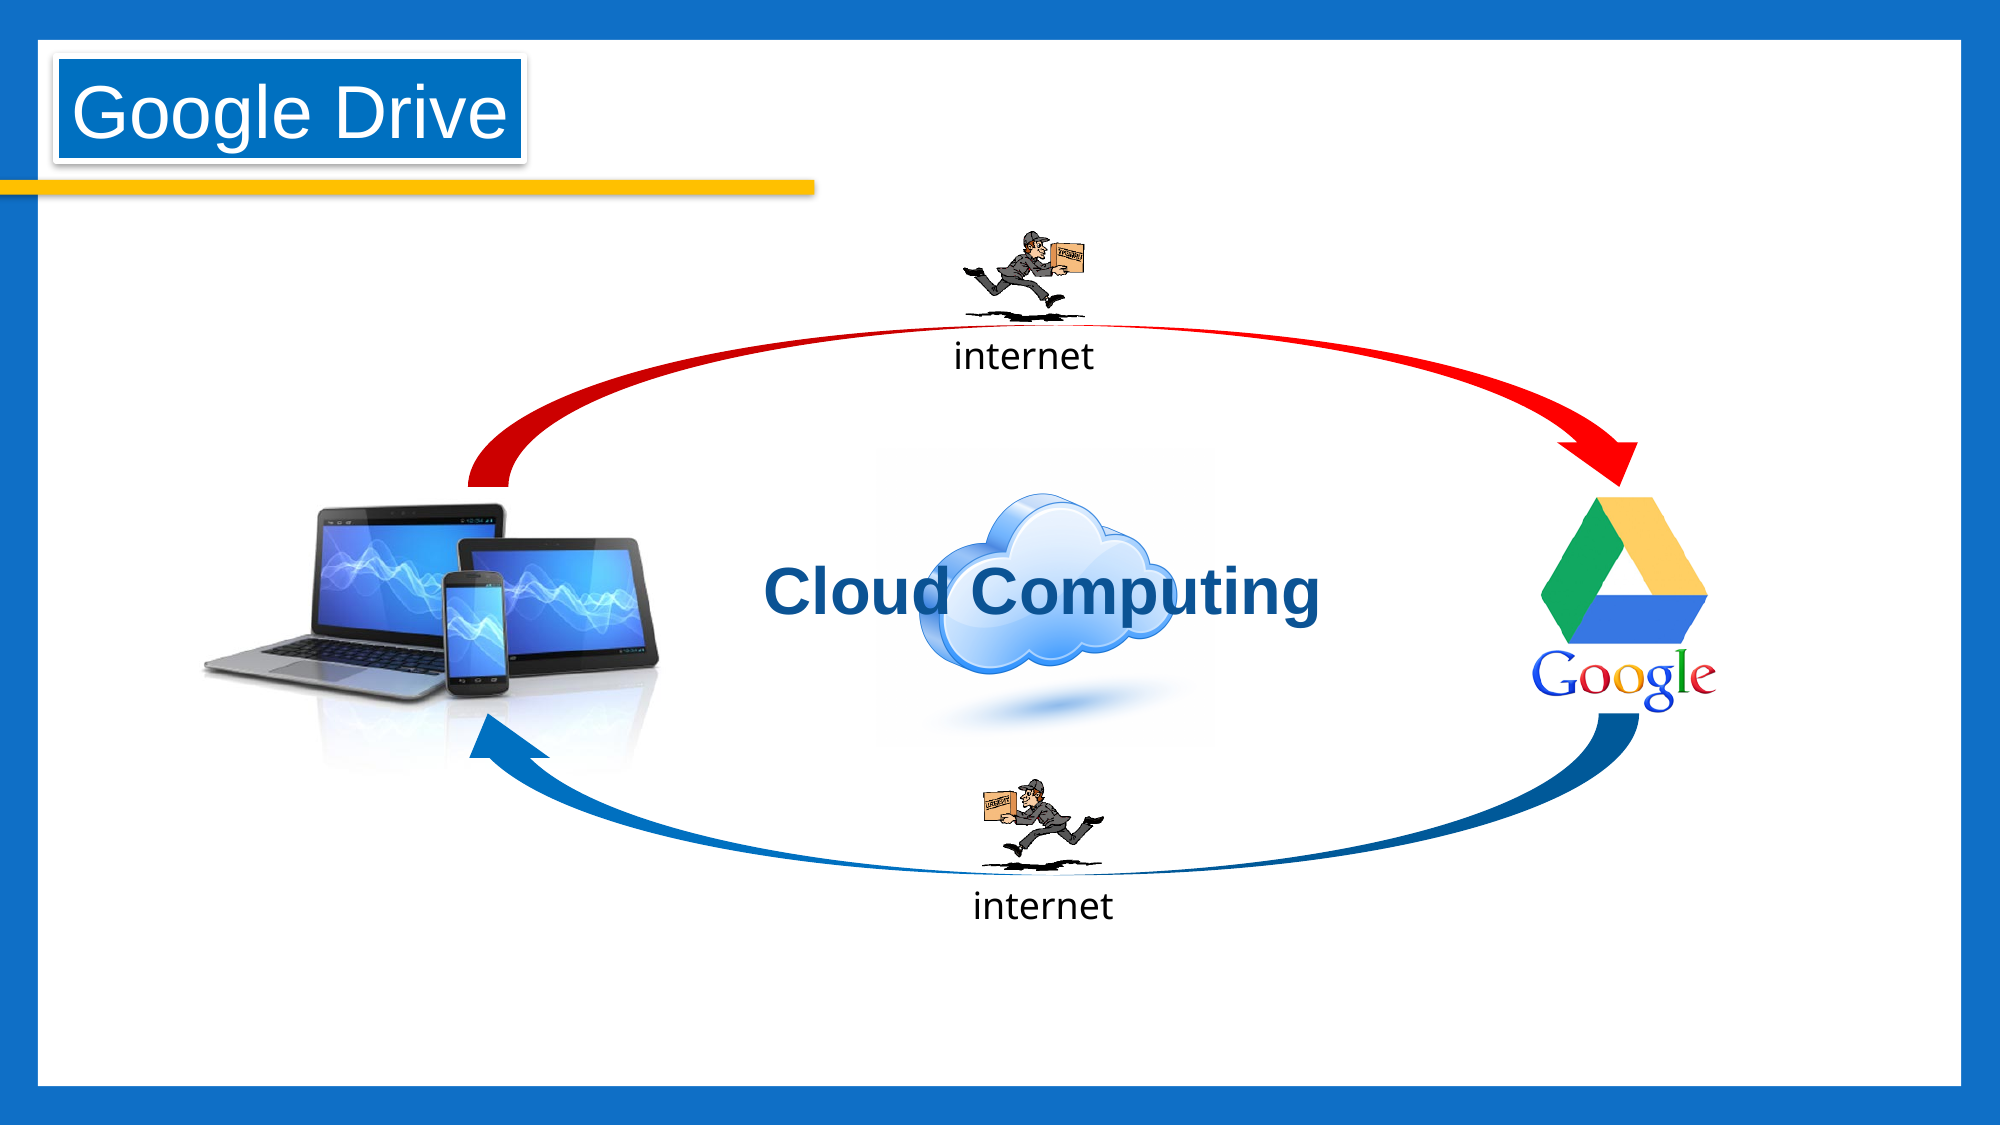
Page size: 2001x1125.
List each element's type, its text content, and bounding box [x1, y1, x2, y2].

picture [875, 448, 1215, 747]
text_box internet [957, 874, 1129, 934]
picture [198, 375, 666, 843]
text_box Cloud Computing [1219, 540, 1338, 636]
text_box [624, 325, 938, 377]
text_box internet [938, 325, 1110, 385]
text_box [671, 824, 978, 876]
text_box Cloud Computing [748, 540, 870, 636]
text_box Google Drive [53, 53, 527, 164]
picture [982, 779, 1105, 871]
text_box [1108, 721, 1641, 877]
picture [962, 230, 1085, 323]
picture [1521, 494, 1727, 714]
text_box [0, 177, 818, 198]
text_box [1088, 323, 1640, 489]
